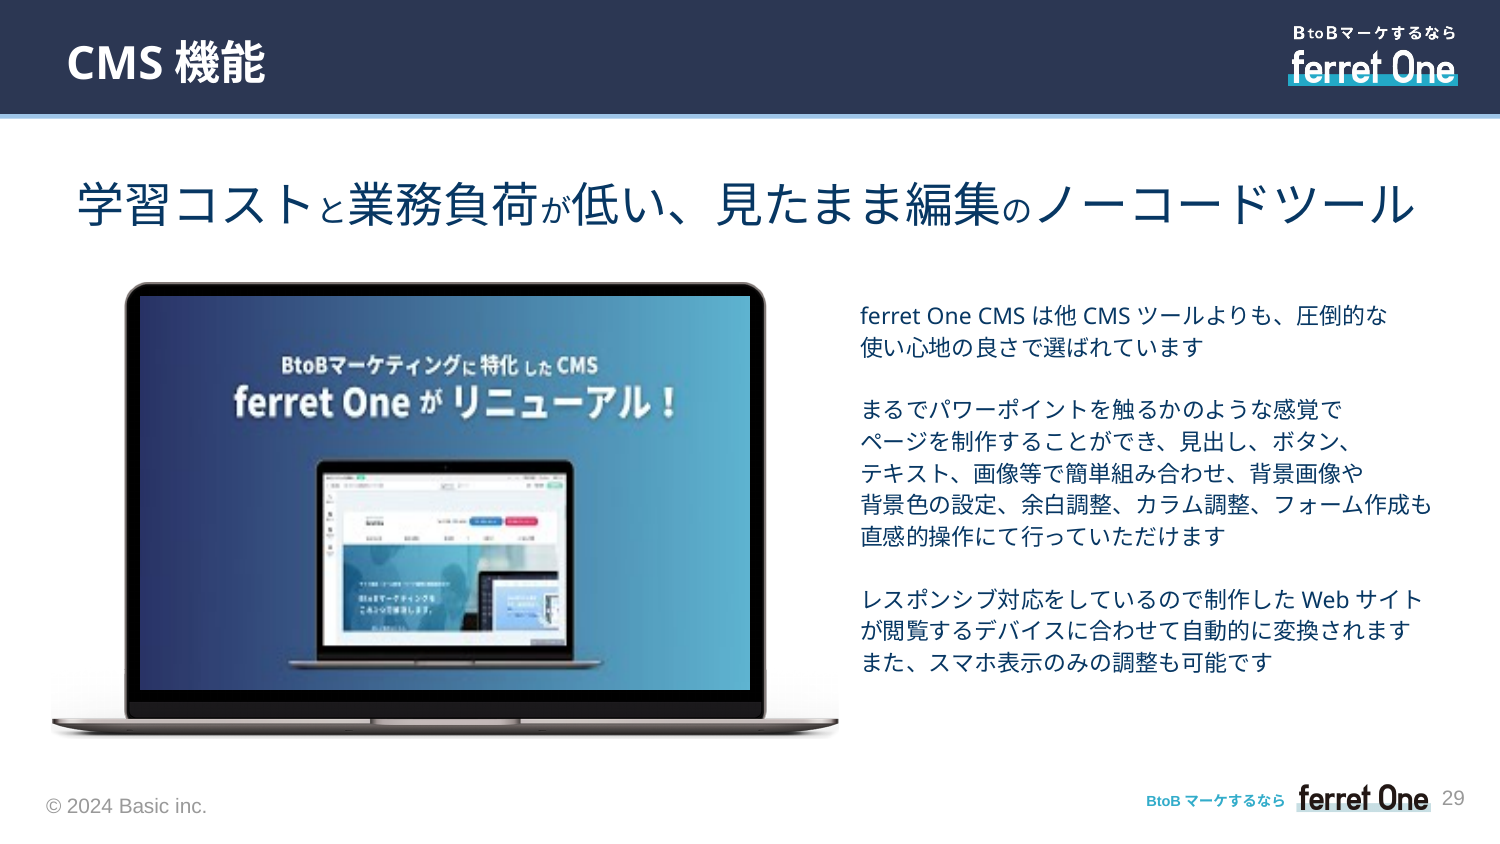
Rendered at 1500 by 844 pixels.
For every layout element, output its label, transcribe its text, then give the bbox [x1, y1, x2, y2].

picture [50, 282, 839, 740]
title CMS機能 [51, 18, 1449, 113]
text_box 学習コストと業務負荷が低い、見たまま編集のノーコードツール [61, 150, 1454, 259]
slide_number ‹#› [1389, 764, 1480, 830]
picture [1285, 771, 1389, 825]
picture [1262, 17, 1484, 97]
text_box ferret One CMSは他CMSツールよりも、圧倒的な 使い心地の良さで選ばれています まるでパワーポイントを触るかのような感覚で ページを制作することができ、見出し、ボタン、 テキスト、画像等で簡単組み合わせ、背景画像や 背景色の設定、余白調整、カラム調整、フォーム作成も直感的操作にて行っていただけます レスポンシブ対応をしているので制作したWebサイトが閲覧するデバイスに合わせて自動的に変換されます また、スマホ表示のみの調整も可能です [845, 282, 1454, 771]
